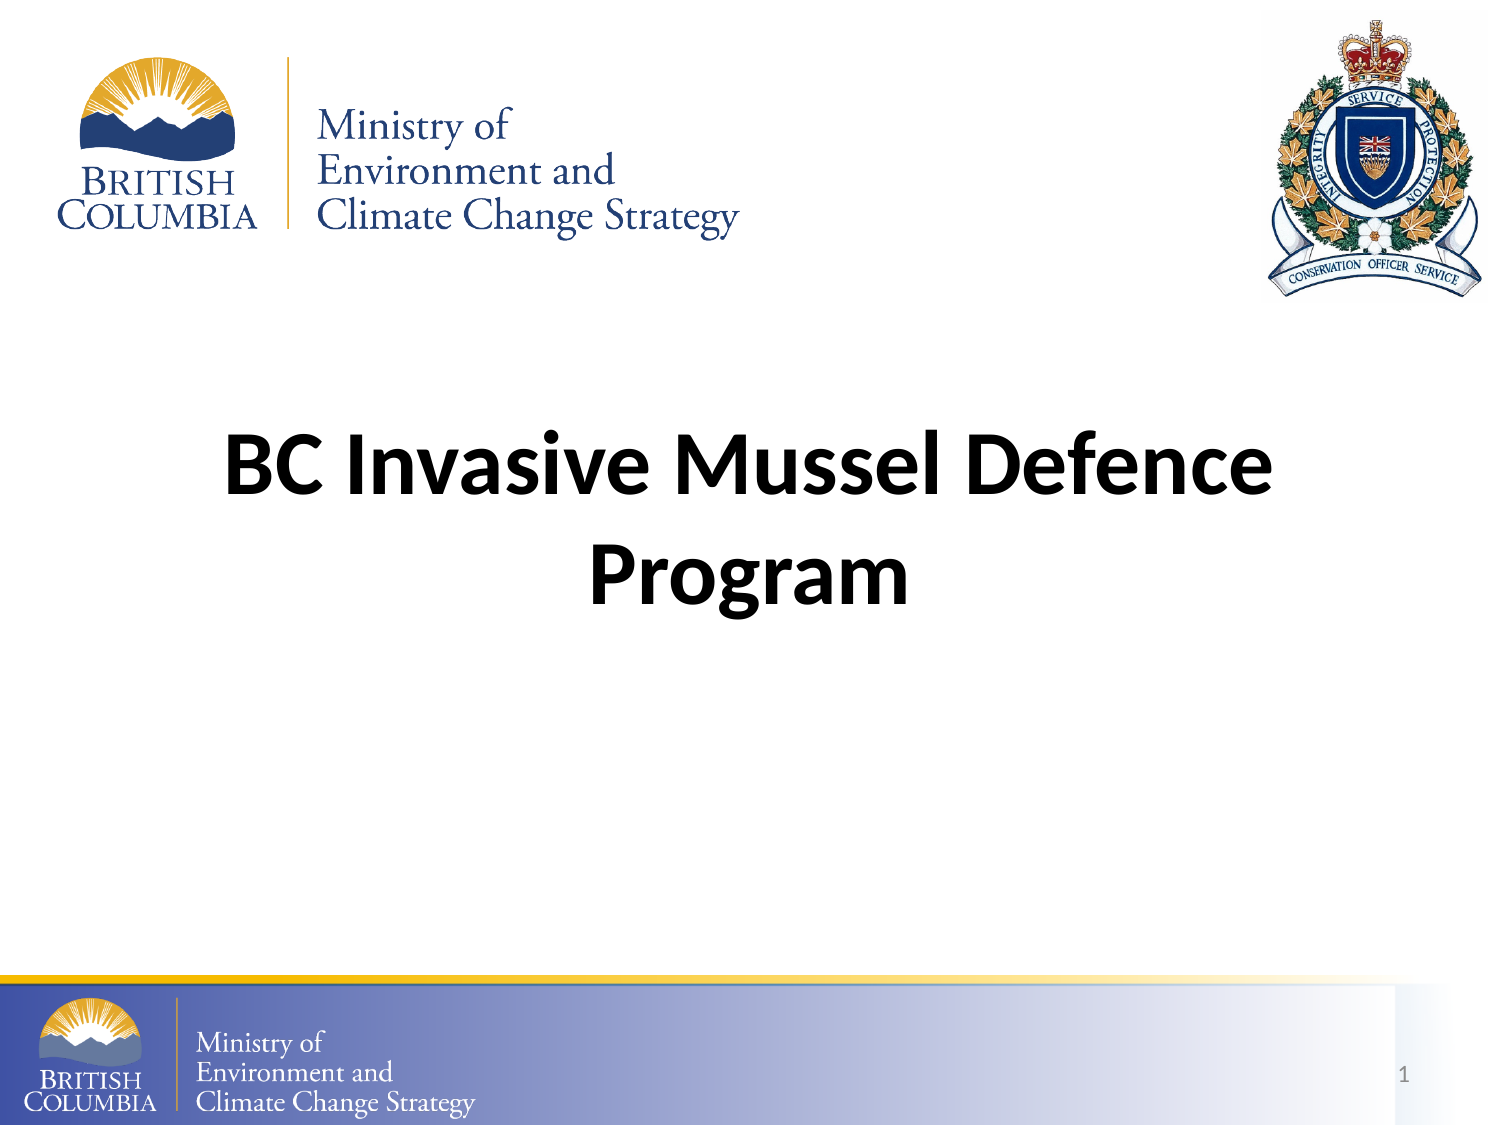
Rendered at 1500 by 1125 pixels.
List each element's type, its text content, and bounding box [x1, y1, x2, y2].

title BC Invasive Mussel Defence Program [112, 392, 1388, 634]
picture [1261, 10, 1488, 303]
slide_number 1 [1074, 1042, 1425, 1103]
picture [0, 959, 1491, 1125]
picture [0, 0, 798, 285]
